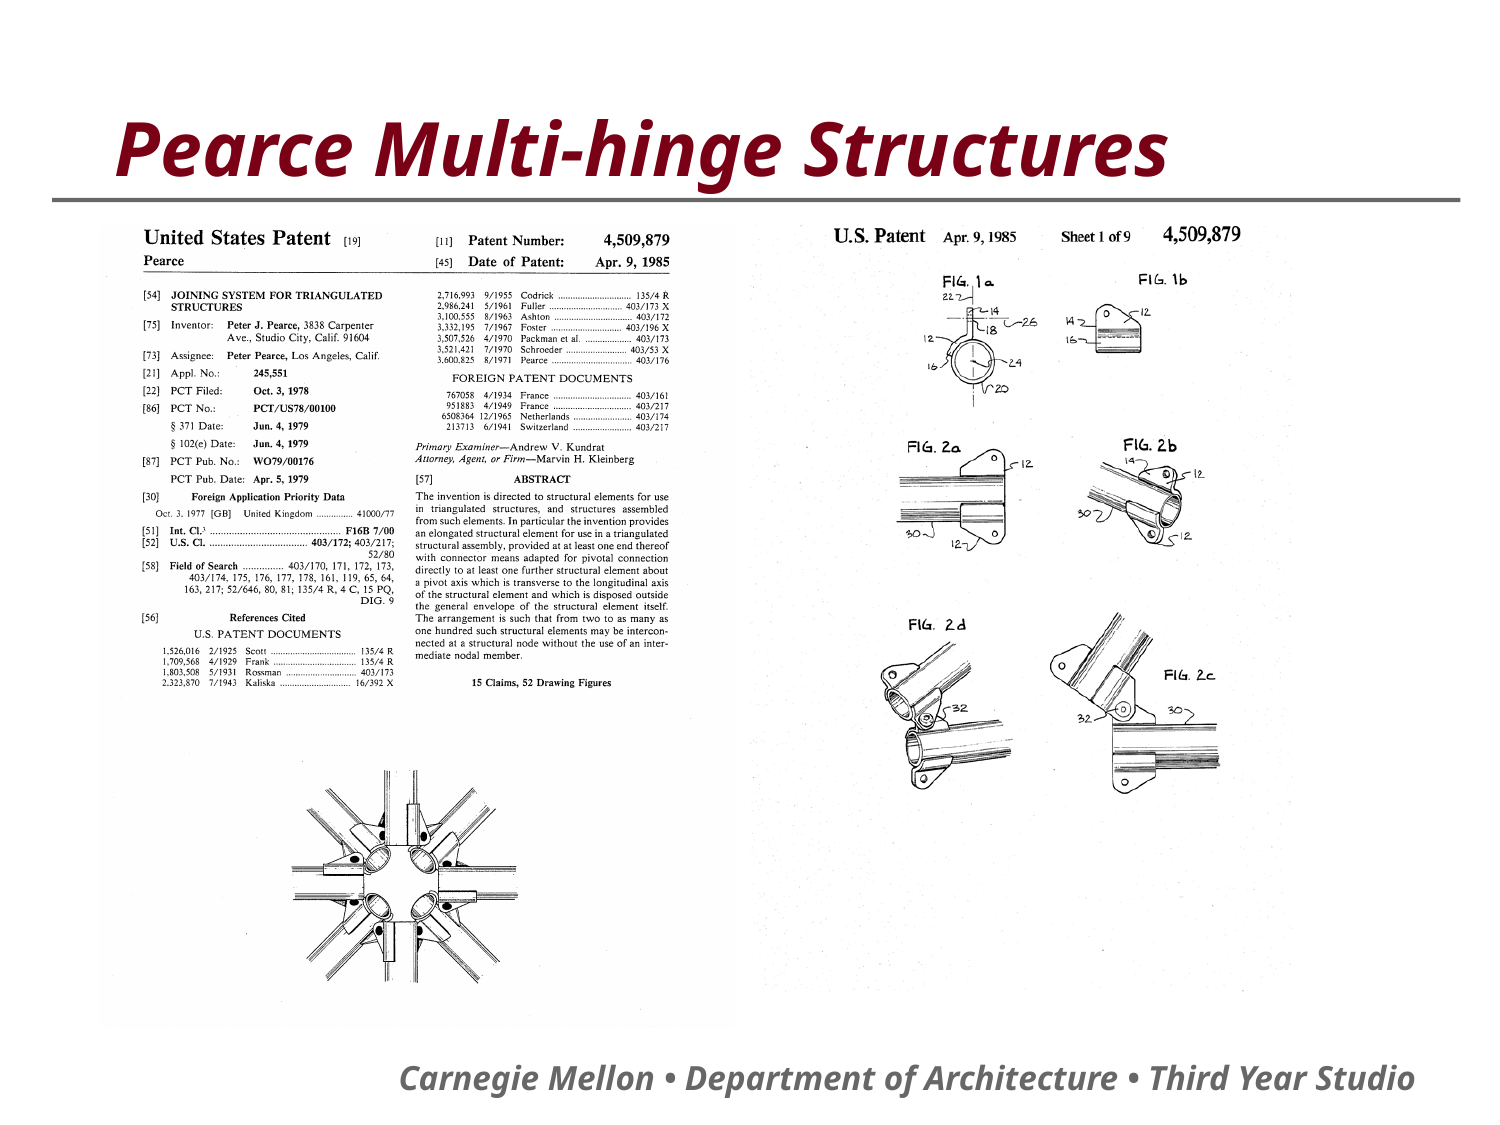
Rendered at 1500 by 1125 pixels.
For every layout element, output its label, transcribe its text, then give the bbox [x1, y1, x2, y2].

picture [99, 224, 739, 1029]
title Pearce Multi-hinge Structures [99, 12, 1375, 200]
picture [749, 224, 1309, 1001]
